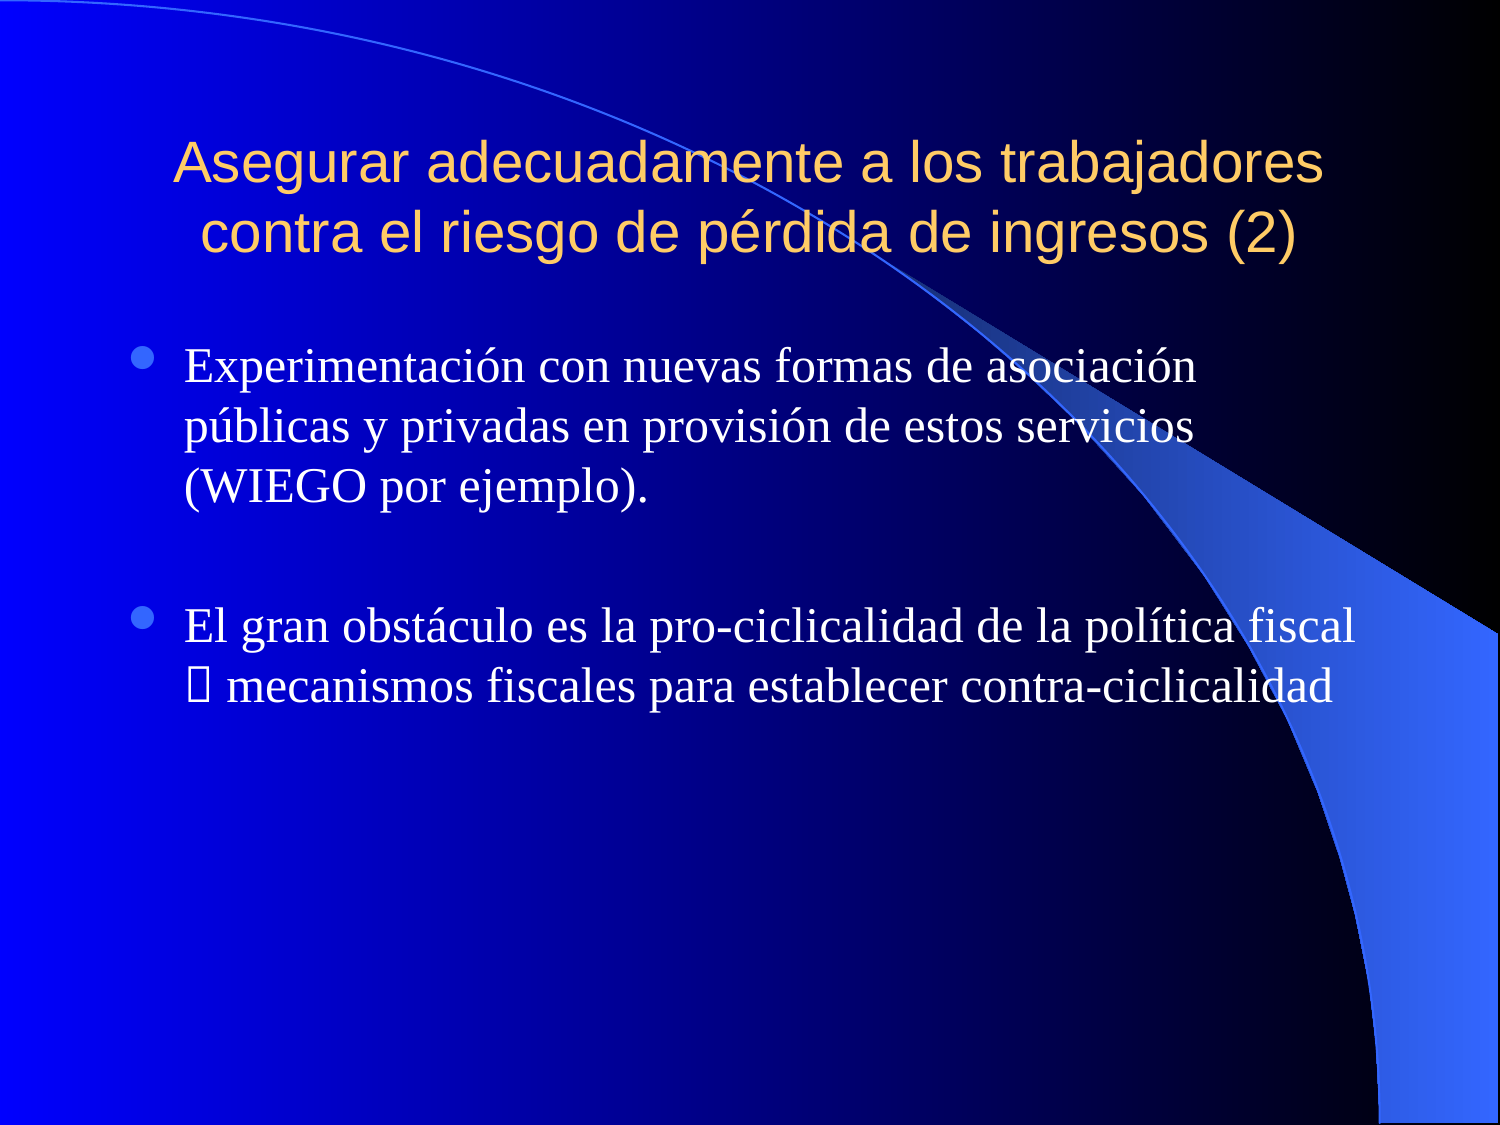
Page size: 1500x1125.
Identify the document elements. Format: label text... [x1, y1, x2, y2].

list Experimentación con nuevas formas de asociación públicas y privadas en provisión de estos servicios (WIEGO por ejemplo). El gran obstáculo es la pro-ciclicalidad de la política fiscal  mecanismos fiscales para establecer contra-ciclicalidad [112, 324, 1388, 1001]
title Asegurar adecuadamente a los trabajadores contra el riesgo de pérdida de ingresos (2) [112, 99, 1388, 288]
